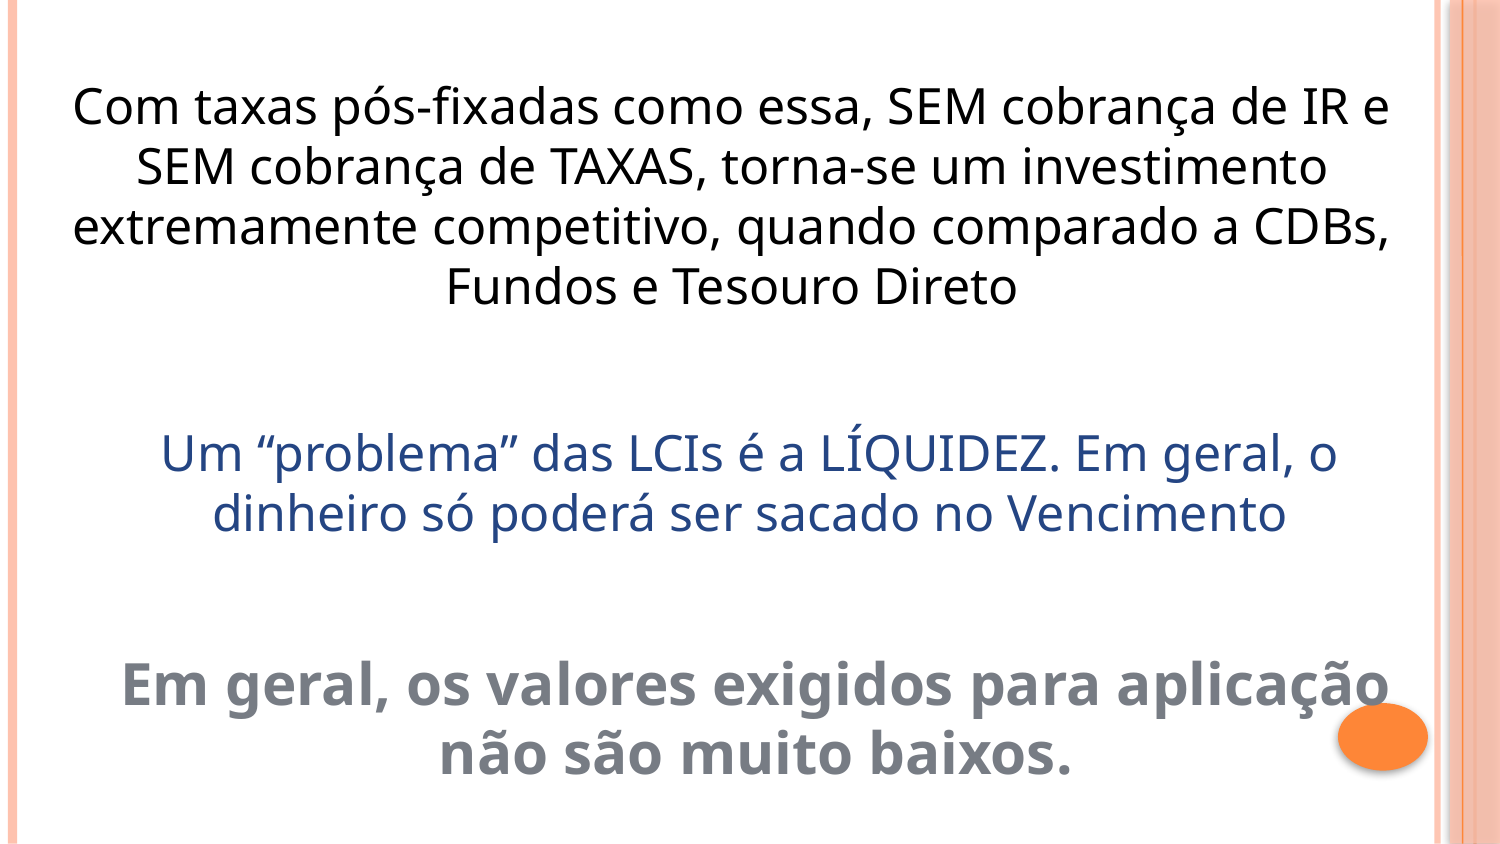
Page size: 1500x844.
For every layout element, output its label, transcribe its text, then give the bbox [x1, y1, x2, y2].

text_box Um “problema” das LCIs é a LÍQUIDEZ. Em geral, o dinheiro só poderá ser sacado no Vencimento [53, 413, 1447, 549]
text_box Em geral, os valores exigidos para aplicação não são muito baixos. [100, 639, 1412, 794]
text_box Com taxas pós-fixadas como essa, SEM cobrança de IR e SEM cobrança de TAXAS, torna-se um investimento extremamente competitivo, quando comparado a CDBs, Fundos e Tesouro Direto [53, 67, 1412, 323]
